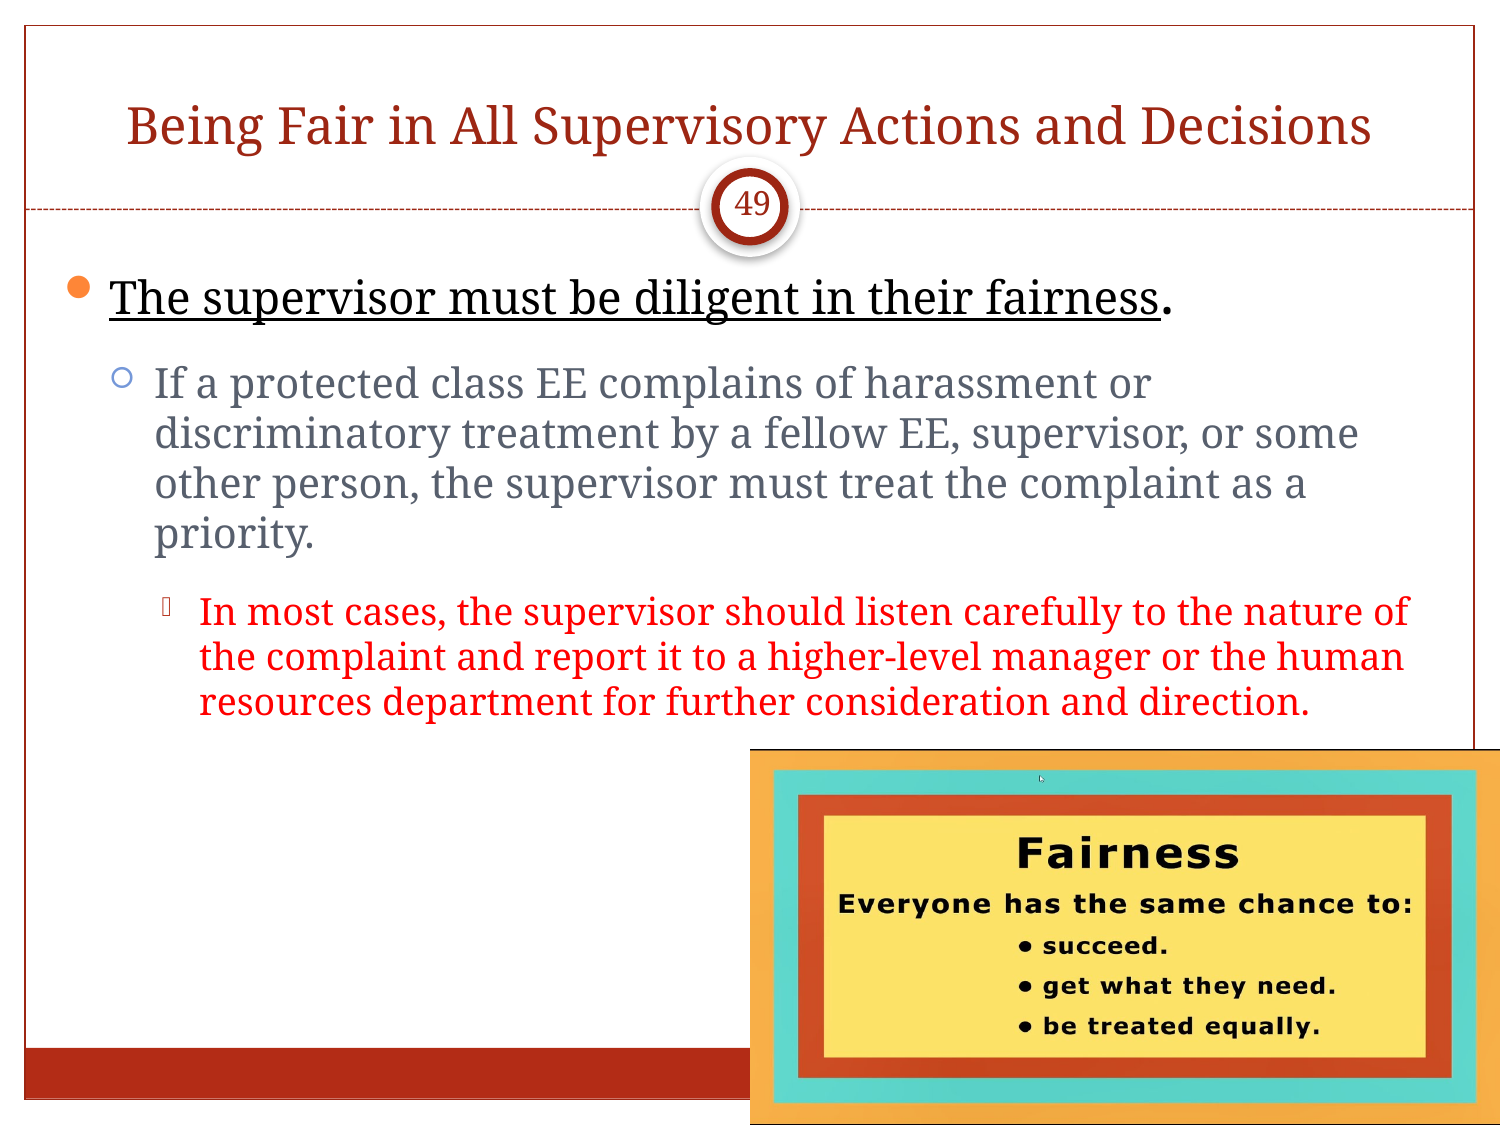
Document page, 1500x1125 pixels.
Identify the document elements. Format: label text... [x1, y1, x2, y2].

title Being Fair in All Supervisory Actions and Decisions [49, 37, 1450, 162]
picture [749, 749, 1500, 1125]
list The supervisor must be diligent in their fairness. If a protected class EE complains of harassment or discriminatory treatment by a fellow EE, supervisor, or some other person, the supervisor must treat the complaint as a priority. In most cases, the supervisor should listen carefully to the nature of the complaint and report it to a higher-level manager or the human resources department for further consideration and direction. [49, 250, 1445, 1001]
slide_number 49 [715, 168, 791, 241]
